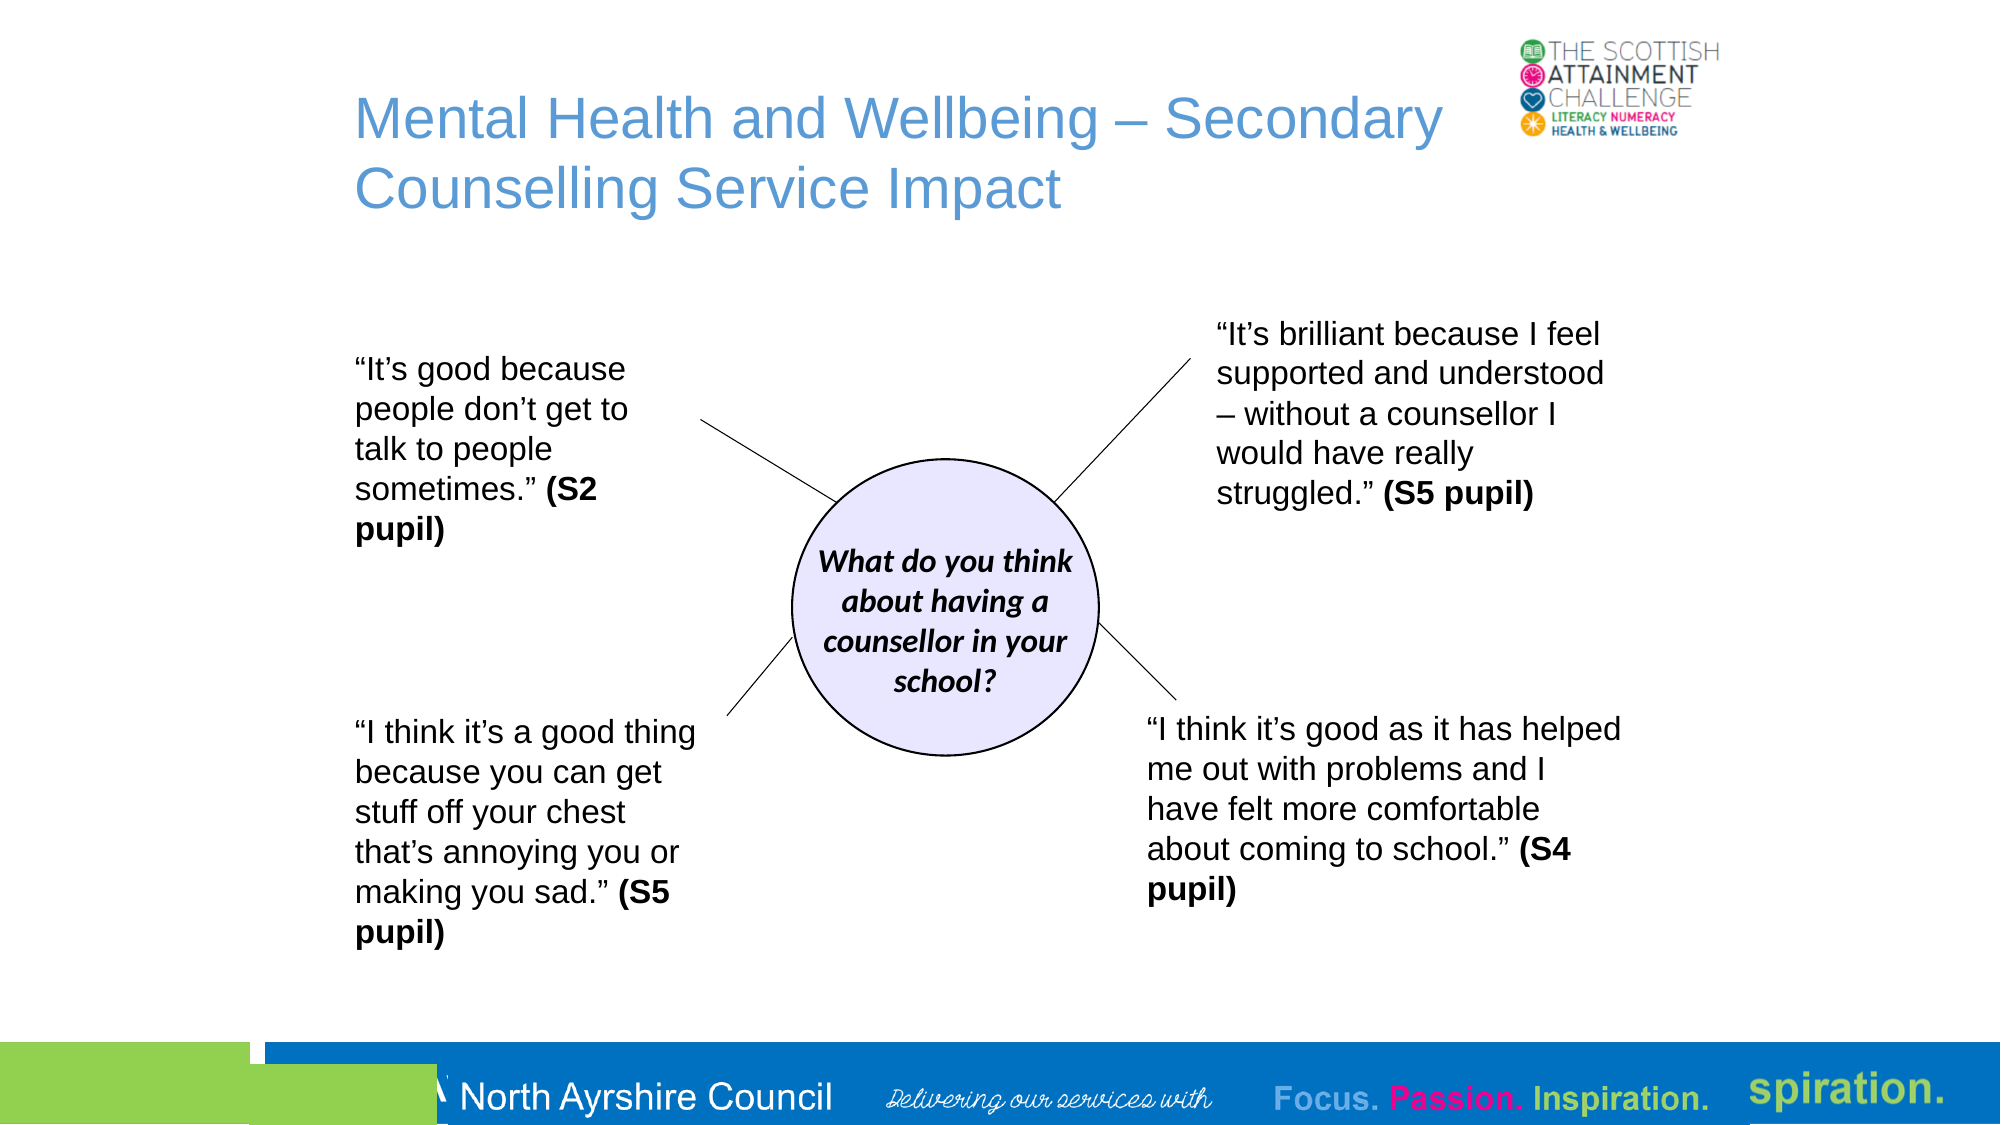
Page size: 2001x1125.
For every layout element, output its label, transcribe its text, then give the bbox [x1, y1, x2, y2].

text_box Mental Health and Wellbeing – Secondary Counselling Service Impact [340, 73, 1488, 228]
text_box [340, 304, 1641, 961]
picture [0, 1036, 2000, 1125]
picture [1509, 27, 1733, 150]
